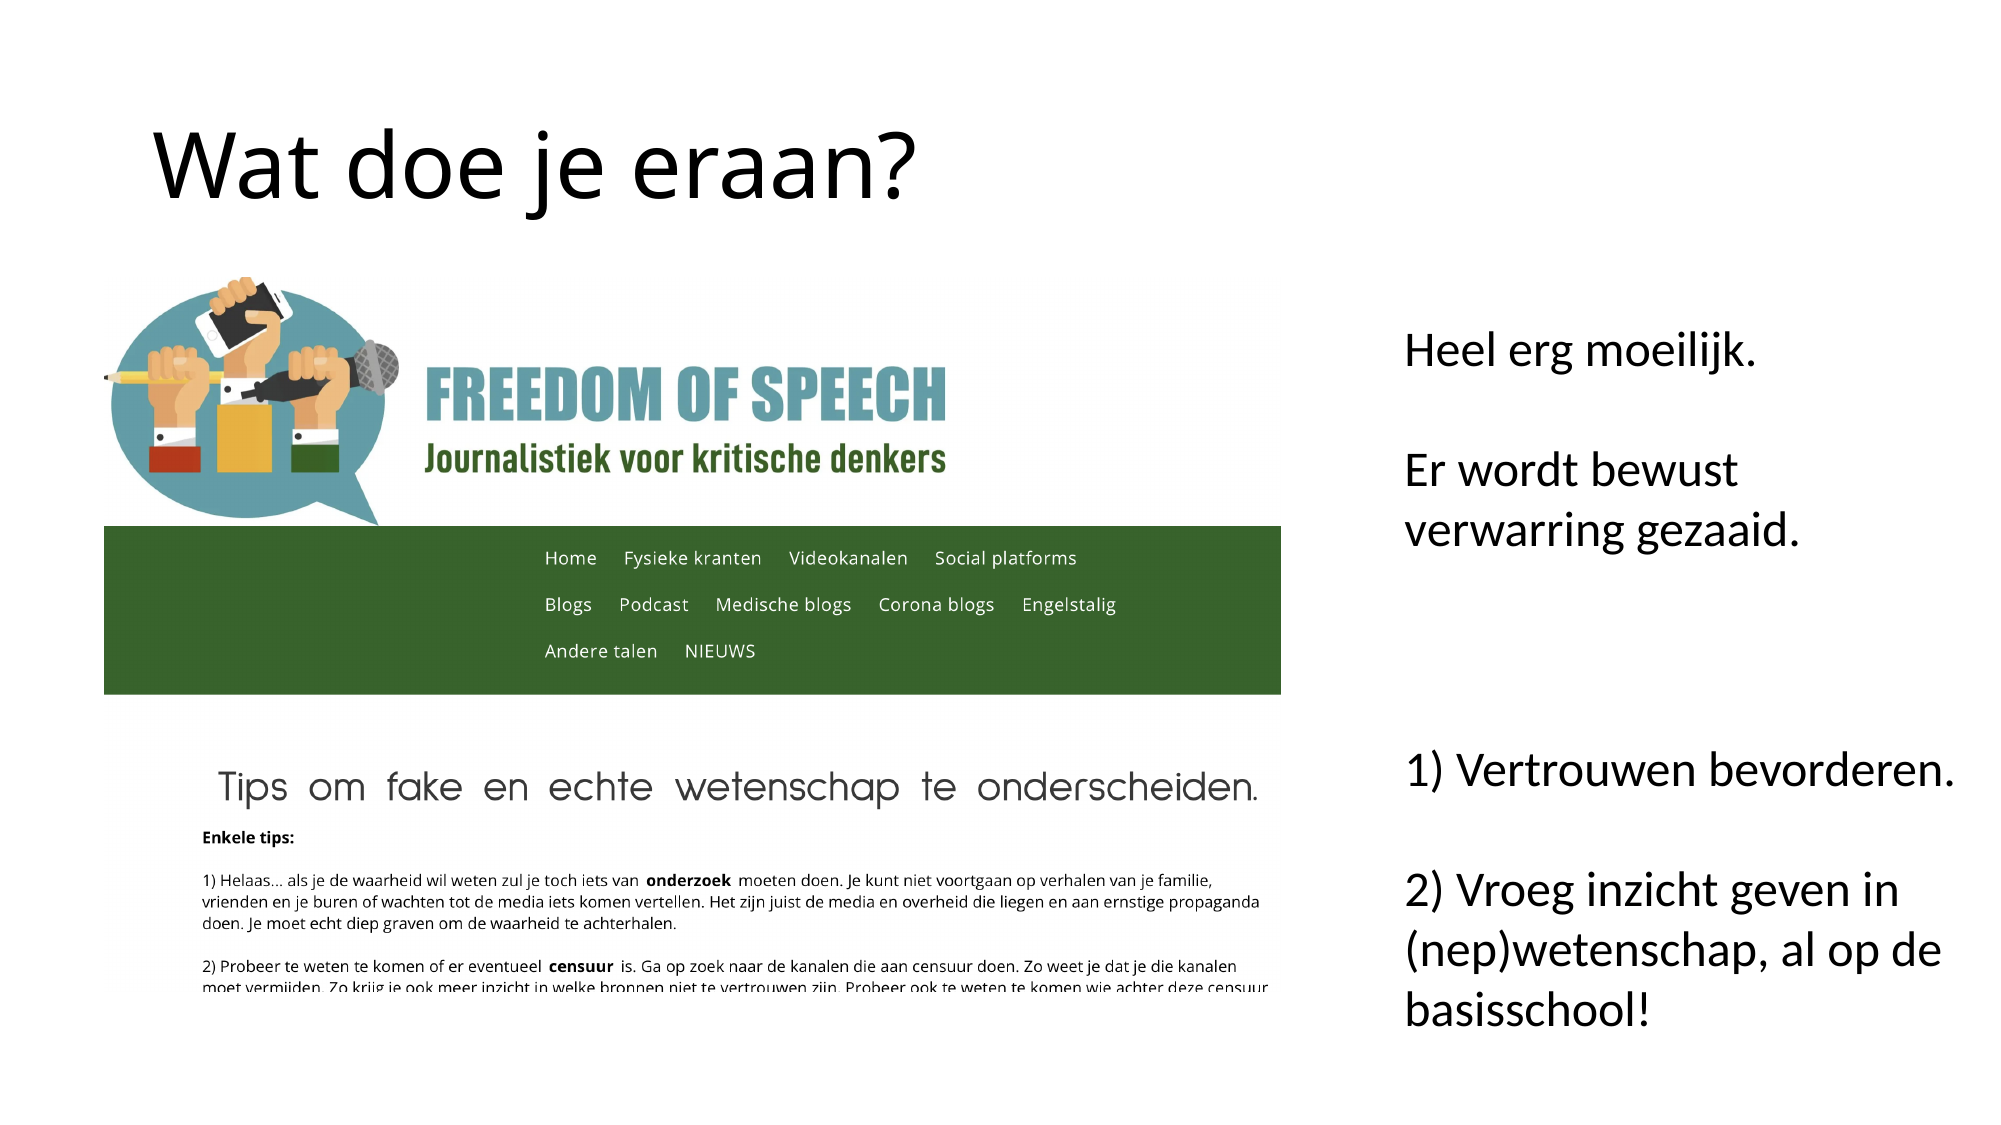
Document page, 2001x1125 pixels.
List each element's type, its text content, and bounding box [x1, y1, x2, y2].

title Wat doe je eraan? [137, 59, 1863, 278]
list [104, 277, 1281, 992]
text_box Heel erg moeilijk. Er wordt bewust verwarring gezaaid. 1) Vertrouwen bevorderen. 2) Vroeg inzicht geven in (nep)wetenschap, al op de basisschool! [1389, 309, 1971, 1045]
